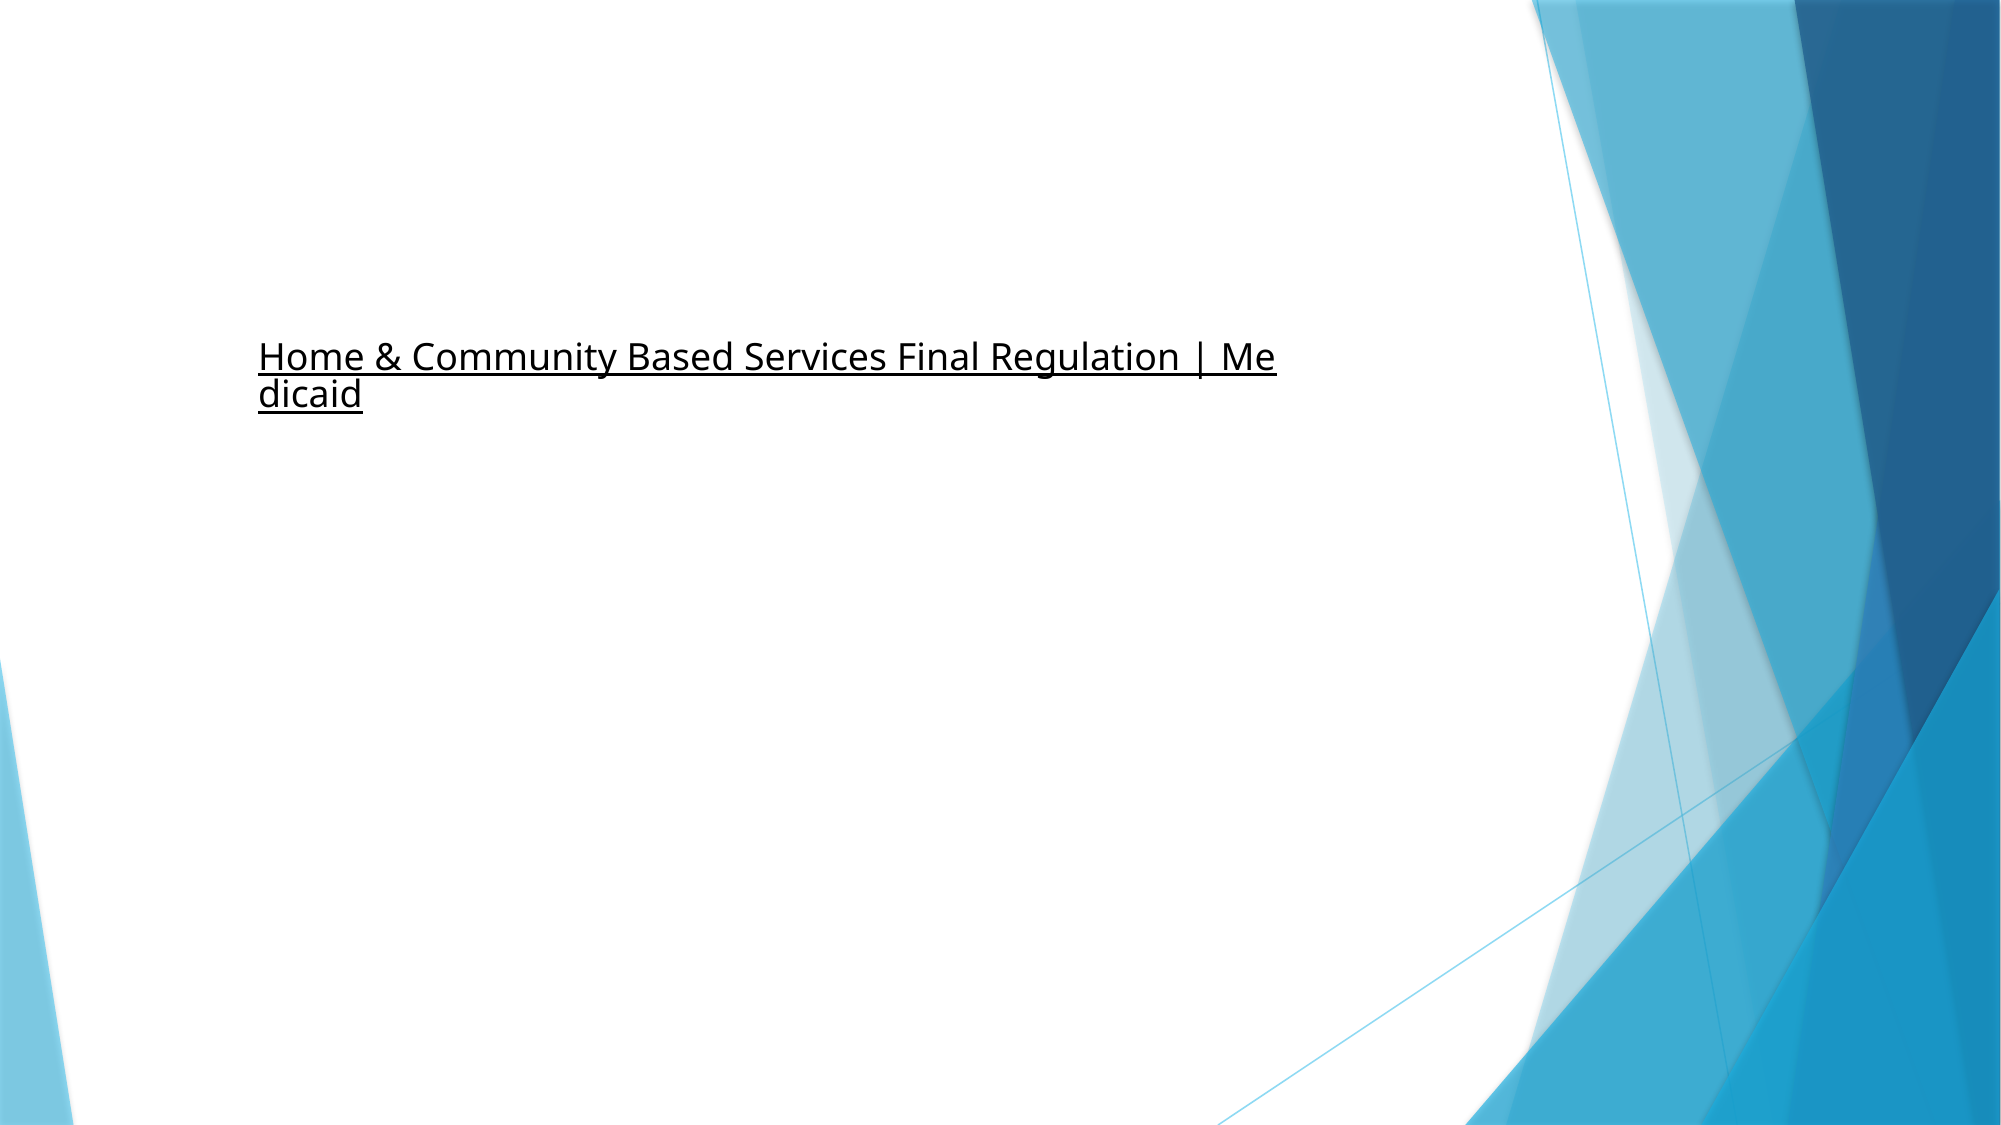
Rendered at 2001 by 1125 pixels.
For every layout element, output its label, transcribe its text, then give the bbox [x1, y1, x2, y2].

text_box Home & Community Based Services Final Regulation | Medicaid [243, 325, 1310, 437]
